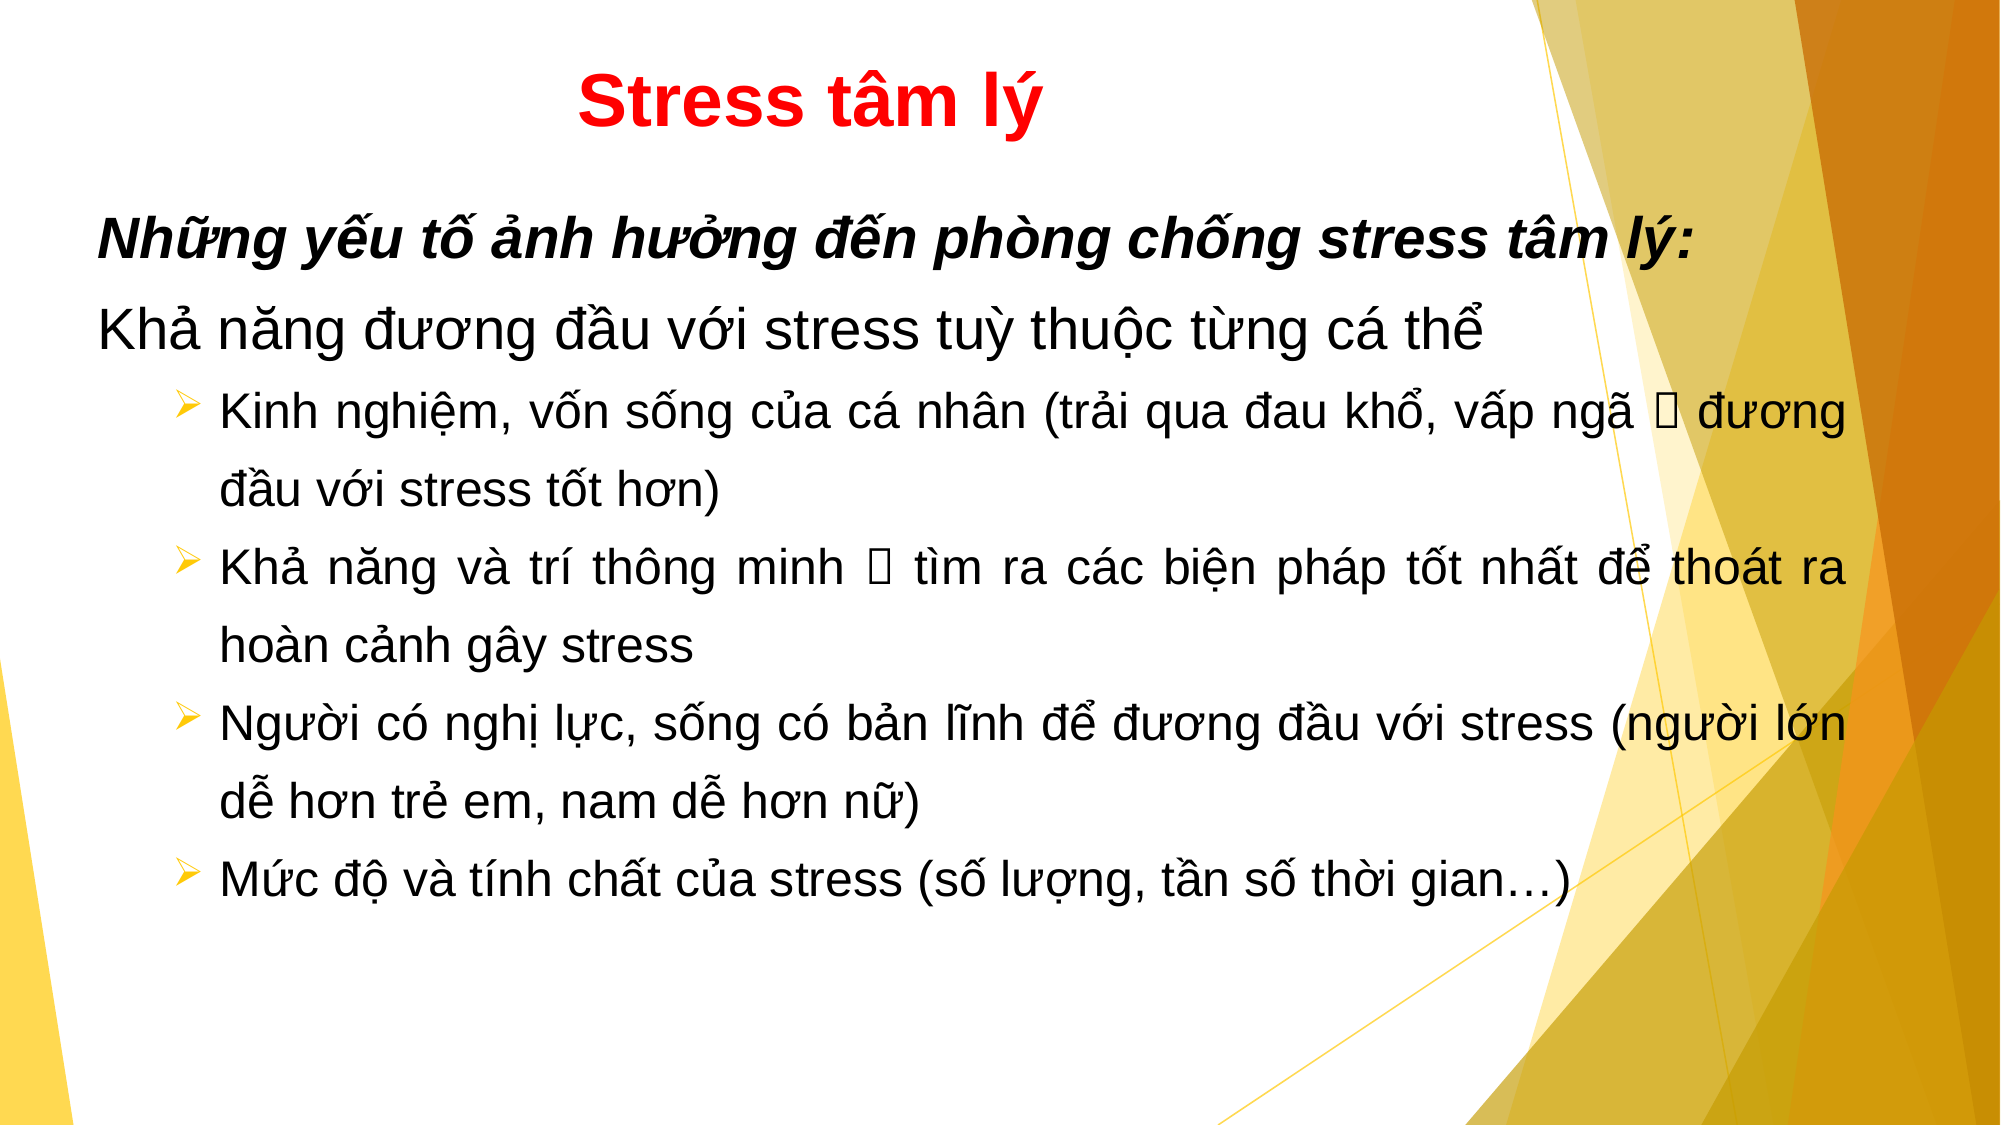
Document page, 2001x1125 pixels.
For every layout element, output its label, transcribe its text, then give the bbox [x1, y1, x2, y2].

list Những yếu tố ảnh hưởng đến phòng chống stress tâm lý: Khả năng đương đầu với stress tuỳ thuộc từng cá thể Kinh nghiệm, vốn sống của cá nhân (trải qua đau khổ, vấp ngã  đương đầu với stress tốt hơn) Khả năng và trí thông minh  tìm ra các biện pháp tốt nhất để thoát ra hoàn cảnh gây stress Người có nghị lực, sống có bản lĩnh để đương đầu với stress (người lớn dễ hơn trẻ em, nam dễ hơn nữ) Mức độ và tính chất của stress (số lượng, tần số thời gian…) [82, 171, 1863, 1104]
title Stress tâm lý [82, 44, 1539, 171]
